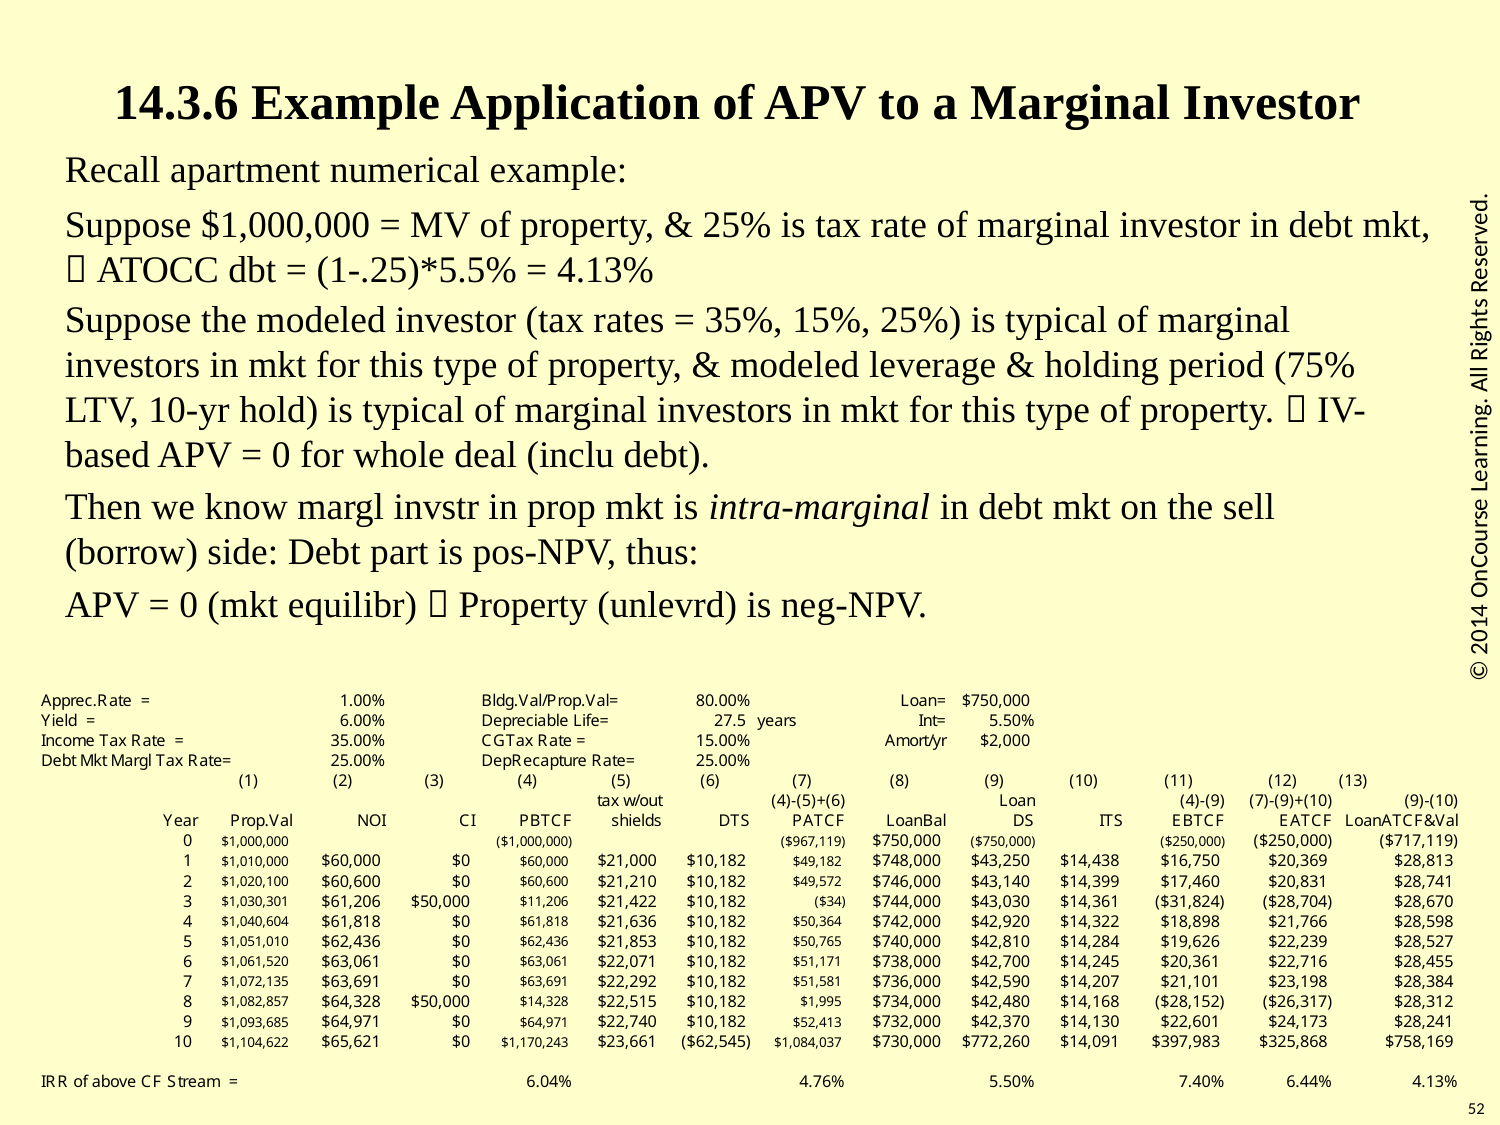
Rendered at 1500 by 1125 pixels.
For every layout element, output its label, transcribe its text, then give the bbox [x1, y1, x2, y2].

picture [37, 687, 1463, 1090]
slide_number 52 [1074, 1050, 1500, 1125]
text_box Recall apartment numerical example: Suppose $1,000,000 = MV of property, & 25% is tax rate of marginal investor in debt mkt,  ATOCC dbt = (1-.25)*5.5% = 4.13% [50, 137, 1424, 298]
text_box 14.3.6 Example Application of APV to a Marginal Investor [87, 62, 1388, 138]
text_box © 2014 OnCourse Learning. All Rights Reserved. [1424, 0, 1500, 876]
text_box Suppose the modeled investor (tax rates = 35%, 15%, 25%) is typical of marginal investors in mkt for this type of property, & modeled leverage & holding period (75% LTV, 10-yr hold) is typical of marginal investors in mkt for this type of property.  IV-based APV = 0 for whole deal (inclu debt). Then we know margl invstr in prop mkt is intra-marginal in debt mkt on the sell (borrow) side: Debt part is pos-NPV, thus: APV = 0 (mkt equilibr)  Property (unlevrd) is neg-NPV. [49, 287, 1413, 633]
